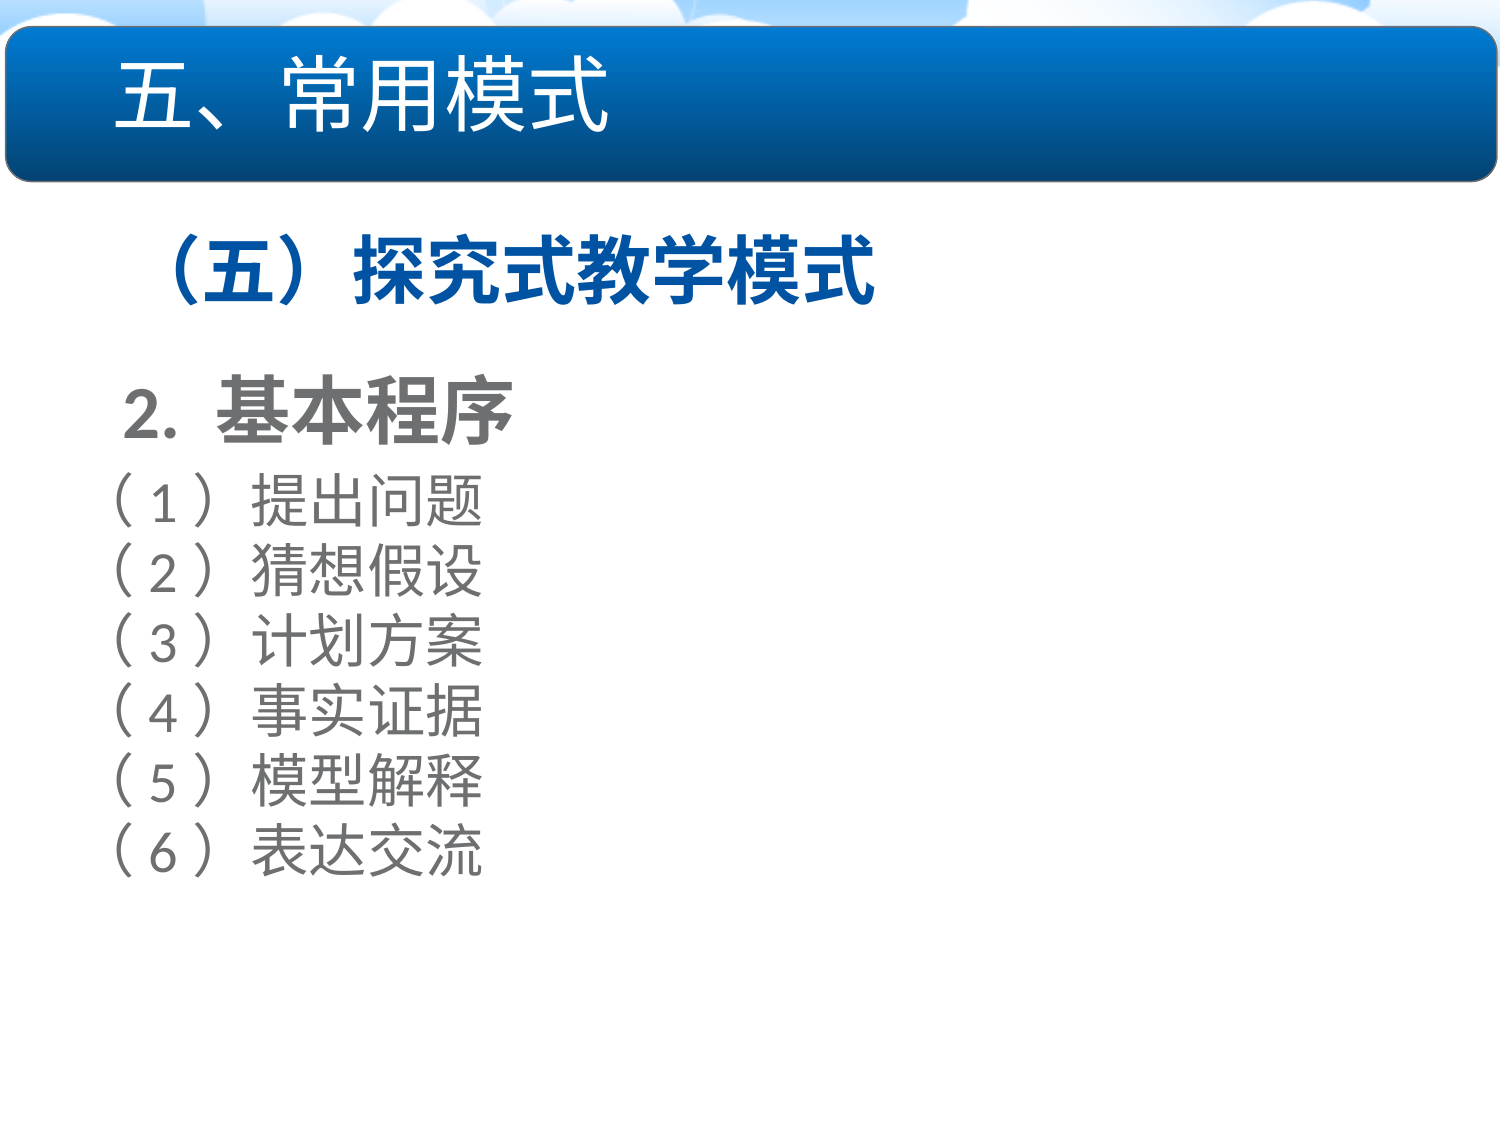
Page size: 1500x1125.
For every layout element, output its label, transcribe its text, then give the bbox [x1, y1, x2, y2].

text_box （五）探究式教学模式 2. 基本程序 （1）提出问题 （2）猜想假设 （3）计划方案 （4）事实证据 （5）模型解释 （6）表达交流 [62, 216, 1457, 962]
text_box 五、常用模式 [5, 26, 1497, 182]
picture [0, 0, 1500, 148]
